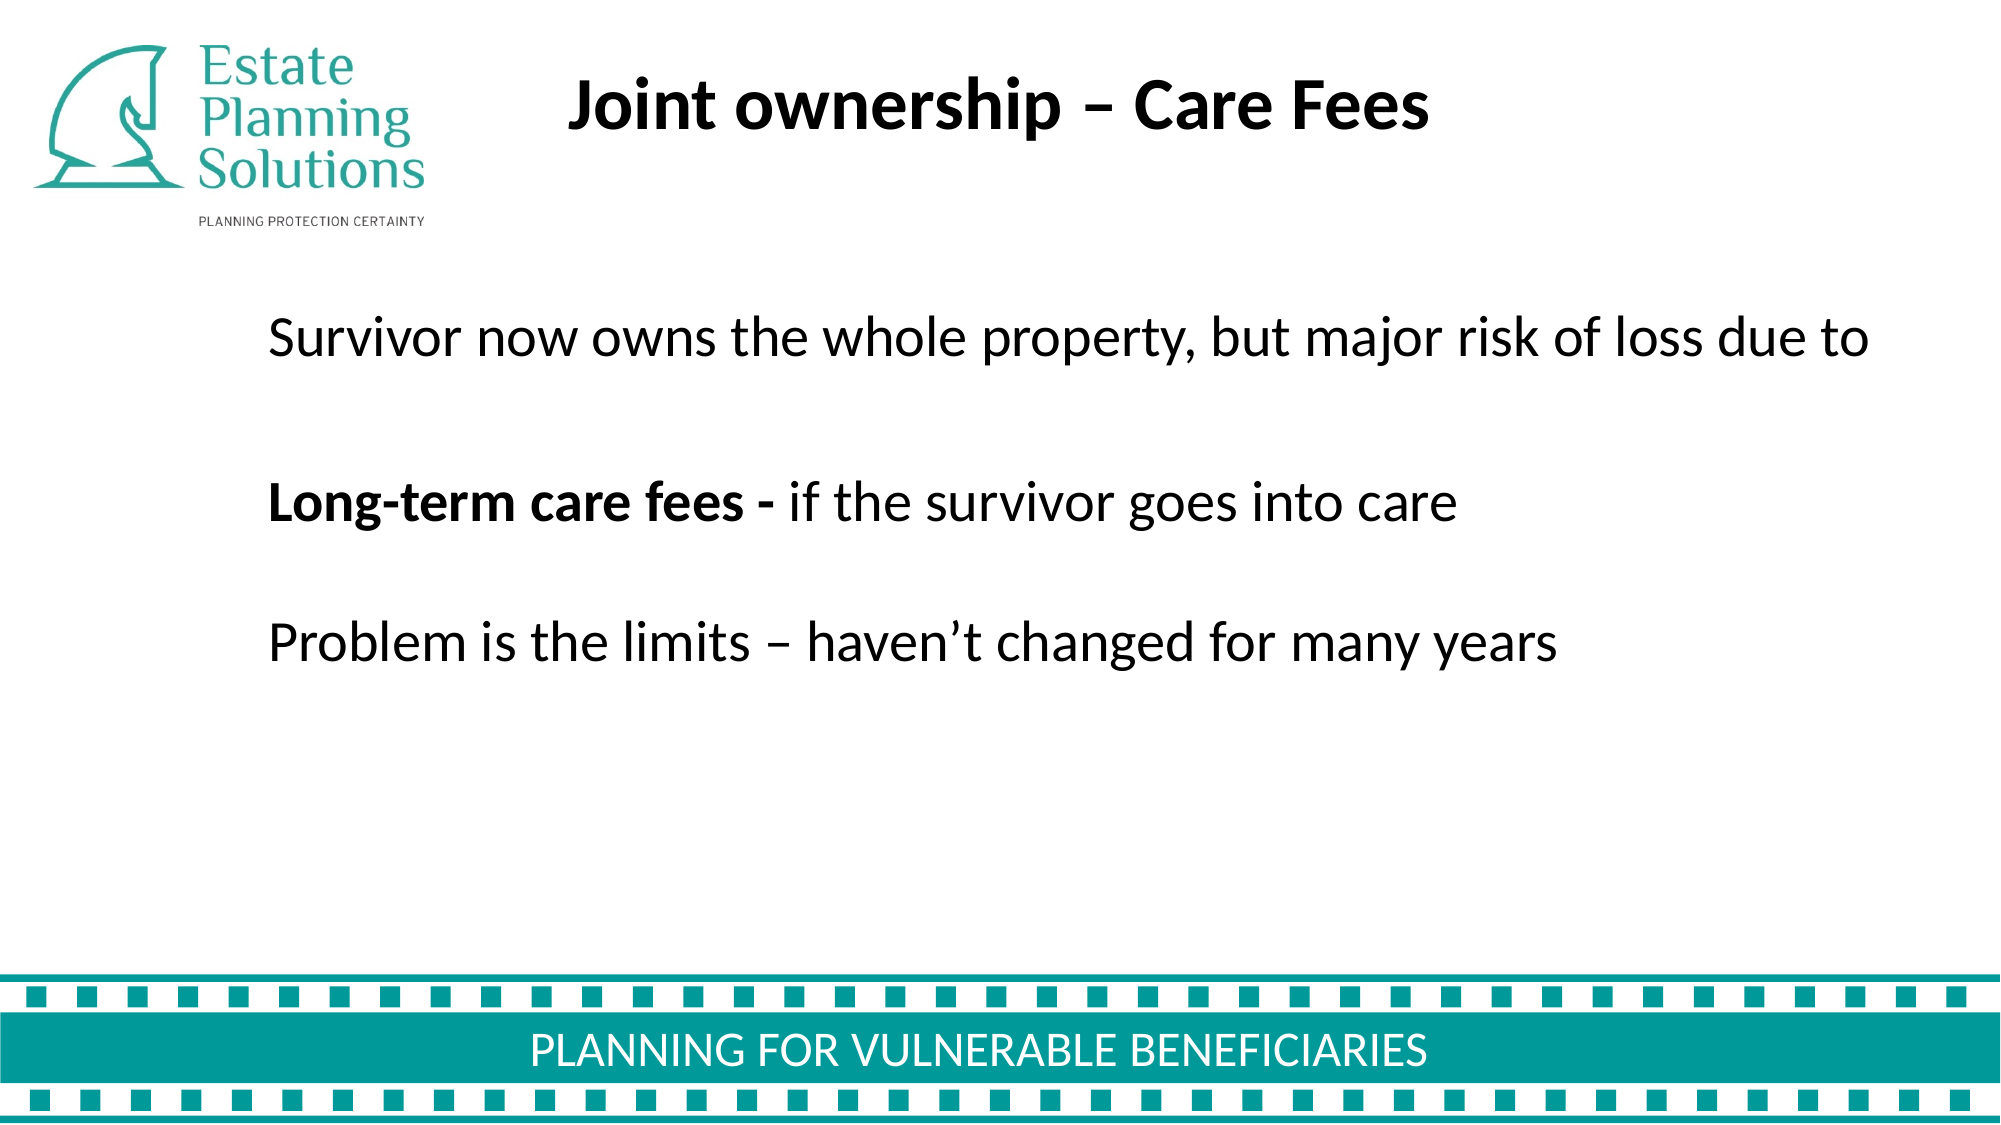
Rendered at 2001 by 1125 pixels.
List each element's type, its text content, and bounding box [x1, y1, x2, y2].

picture [33, 45, 424, 226]
text_box Survivor now owns the whole property, but major risk of loss due to Long-term care fees - if the survivor goes into care Problem is the limits – haven’t changed for many years [253, 291, 1915, 796]
text_box Joint ownership – Care Fees [414, 47, 1586, 153]
